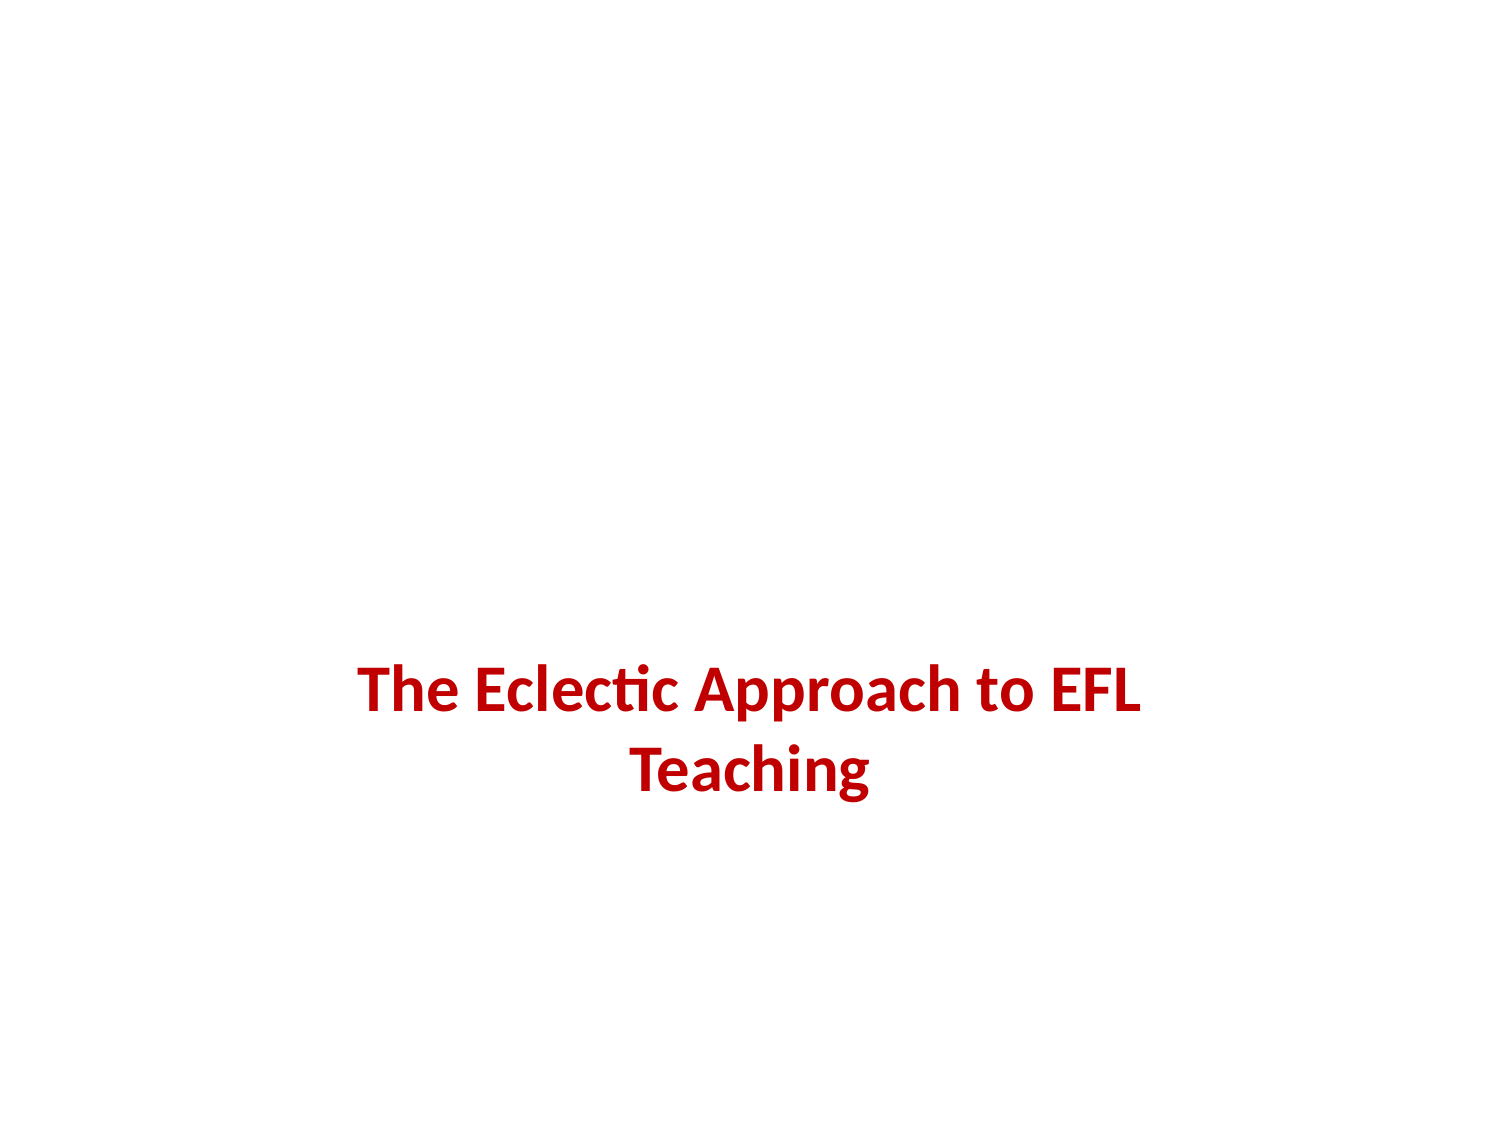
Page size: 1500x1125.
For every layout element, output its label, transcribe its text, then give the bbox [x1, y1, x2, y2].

subtitle The Eclectic Approach to EFL Teaching [225, 637, 1275, 925]
